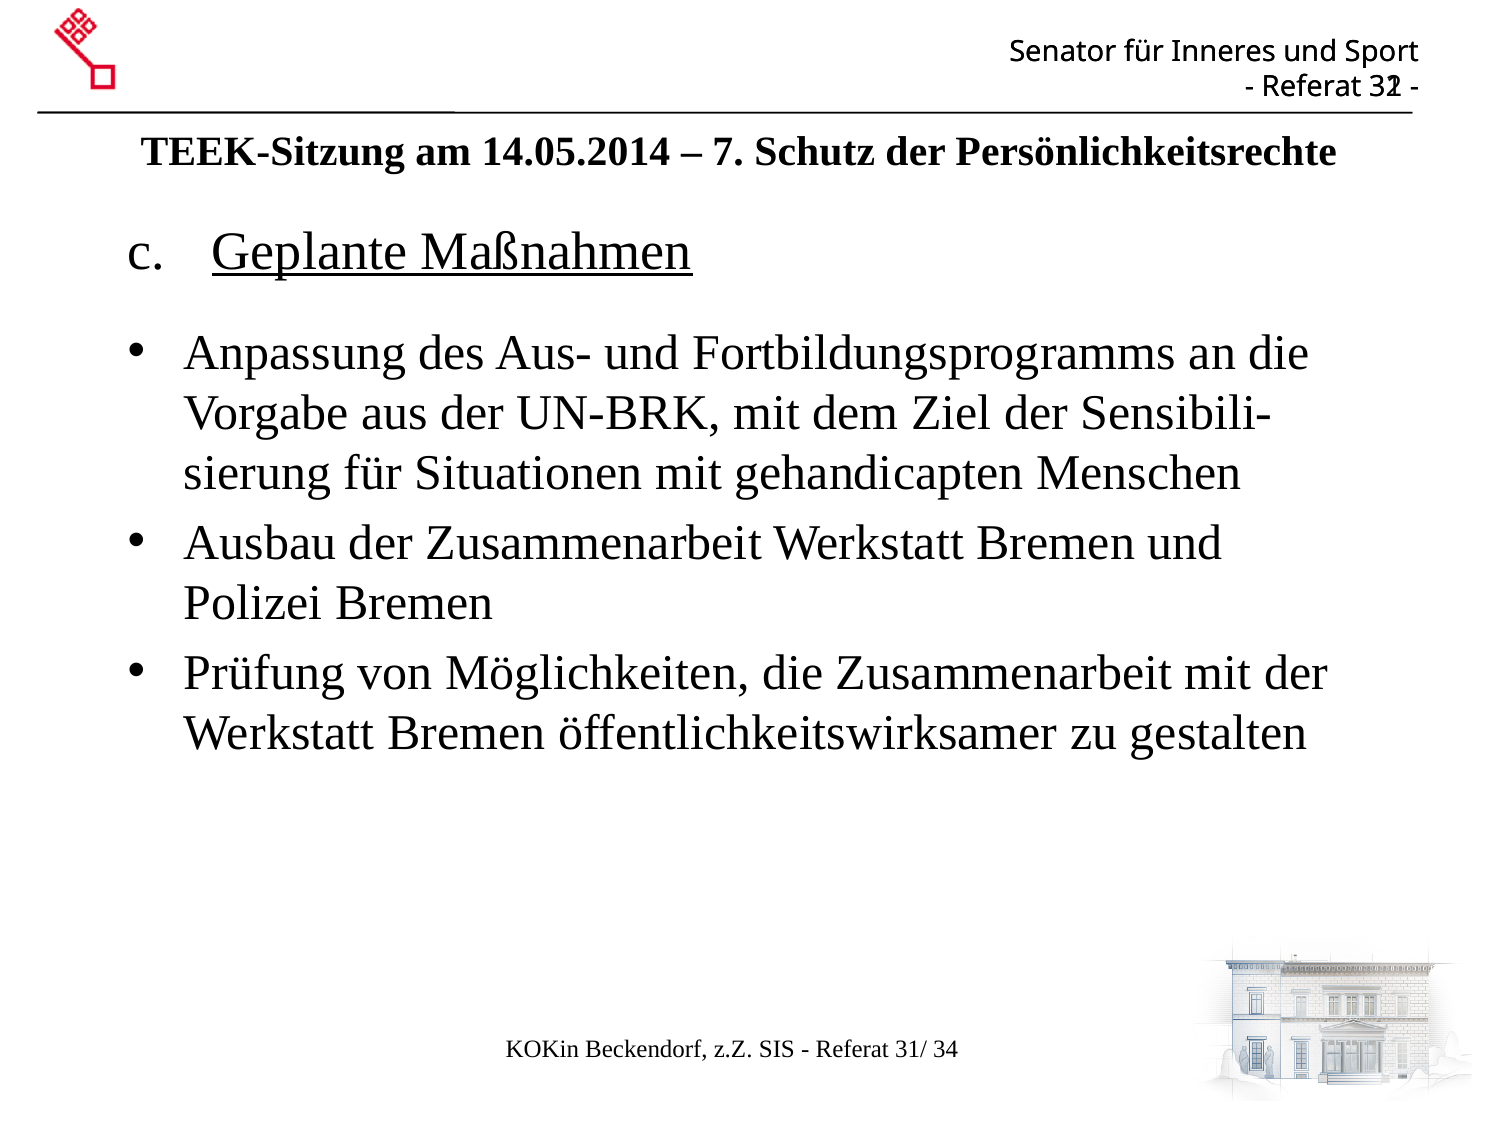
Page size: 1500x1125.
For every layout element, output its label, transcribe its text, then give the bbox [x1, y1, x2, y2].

list Geplante Maßnahmen Anpassung des Aus- und Fortbildungsprogramms an die Vorgabe aus der UN-BRK, mit dem Ziel der Sensibili-sierung für Situationen mit gehandicapten Menschen Ausbau der Zusammenarbeit Werkstatt Bremen und Polizei Bremen Prüfung von Möglichkeiten, die Zusammenarbeit mit der Werkstatt Bremen öffentlichkeitswirksamer zu gestalten [112, 208, 1388, 1000]
title TEEK-Sitzung am 14.05.2014 – 7. Schutz der Persönlichkeitsrechte [112, 112, 1388, 186]
picture [1187, 935, 1473, 1101]
footer KOKin Beckendorf, z.Z. SIS - Referat 31/ 34 [395, 1025, 1069, 1100]
picture [37, 0, 138, 101]
text_box Senator für Inneres und Sport - Referat 32 - [994, 24, 1435, 110]
